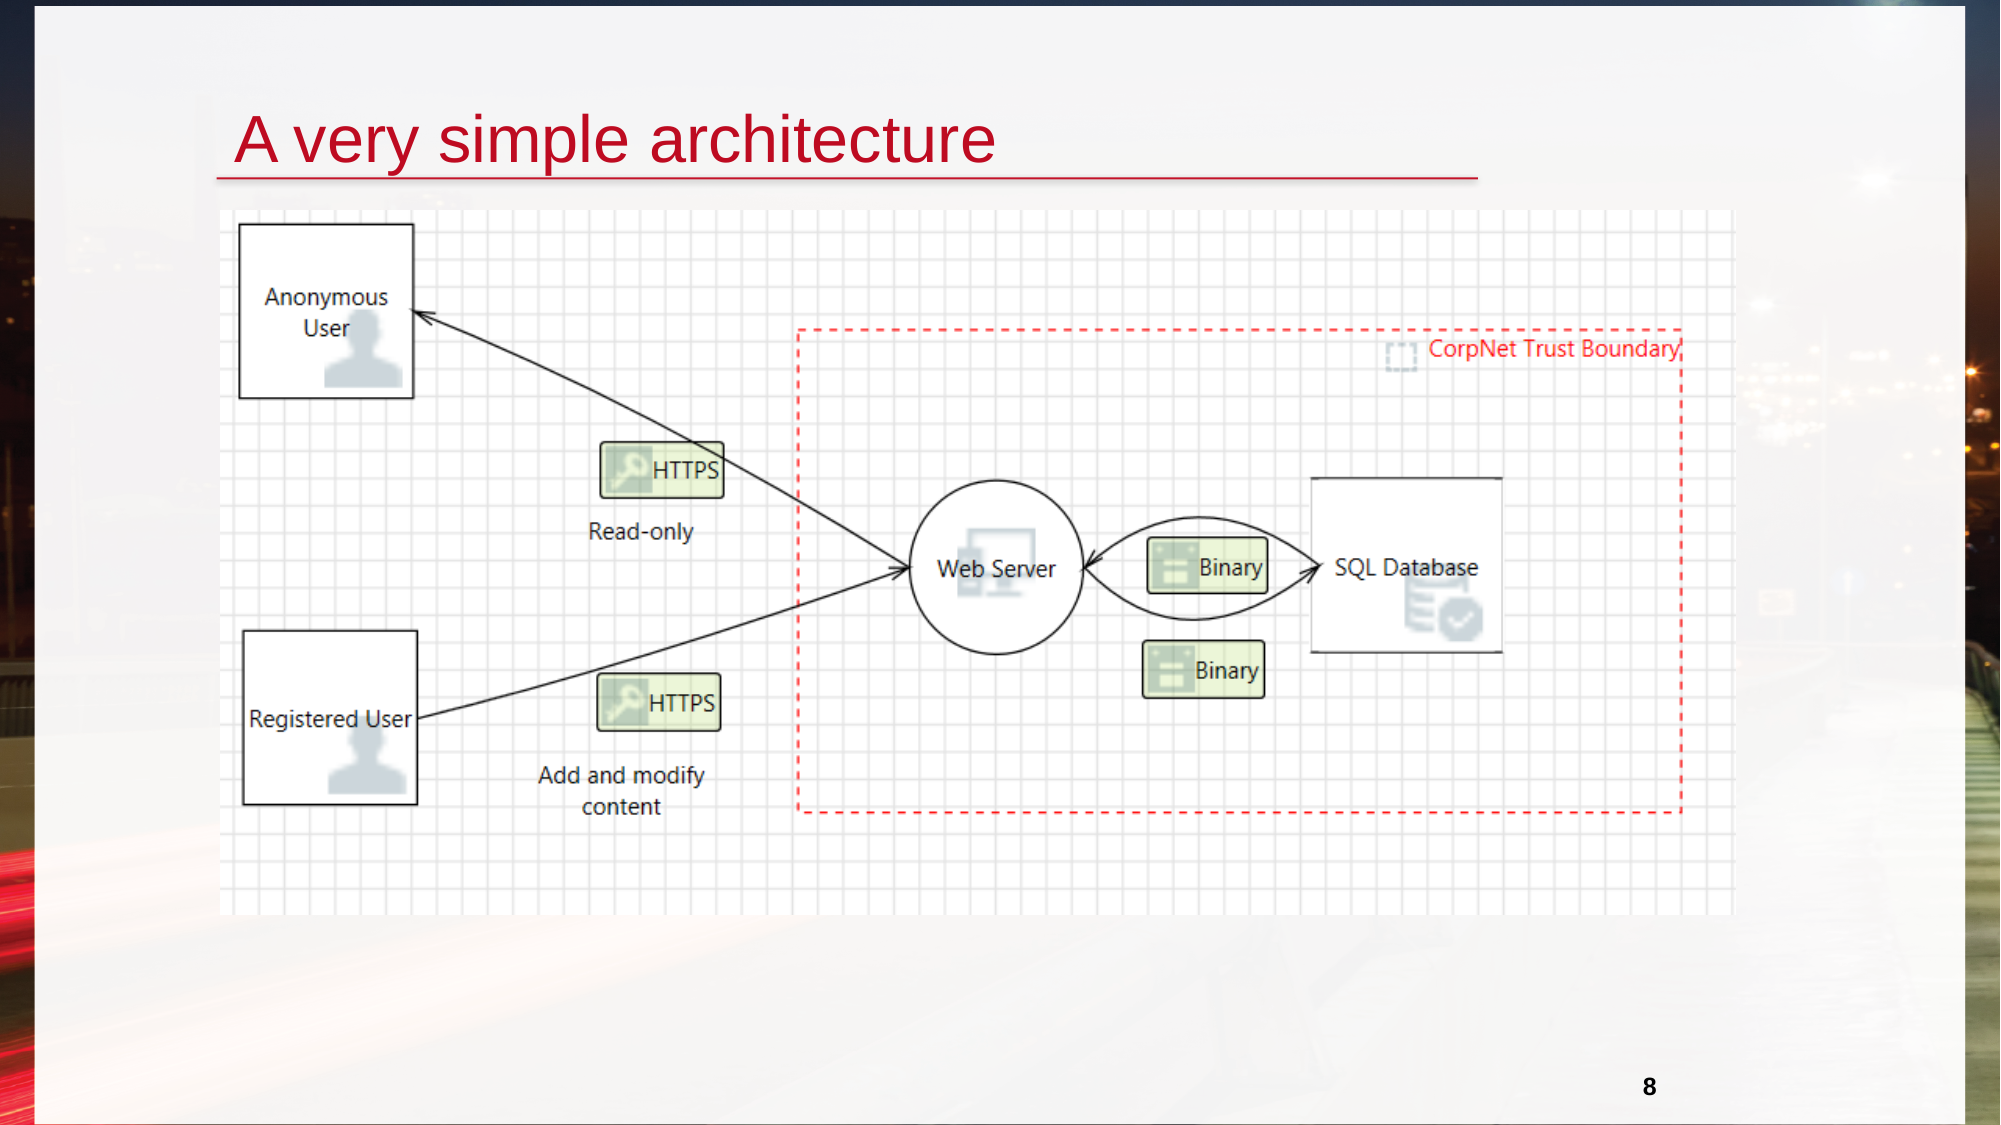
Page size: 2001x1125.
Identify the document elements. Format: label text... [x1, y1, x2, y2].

text_box 8 [1321, 1055, 1672, 1116]
picture [0, 0, 2000, 1125]
text_box A very simple architecture [220, 88, 1269, 183]
